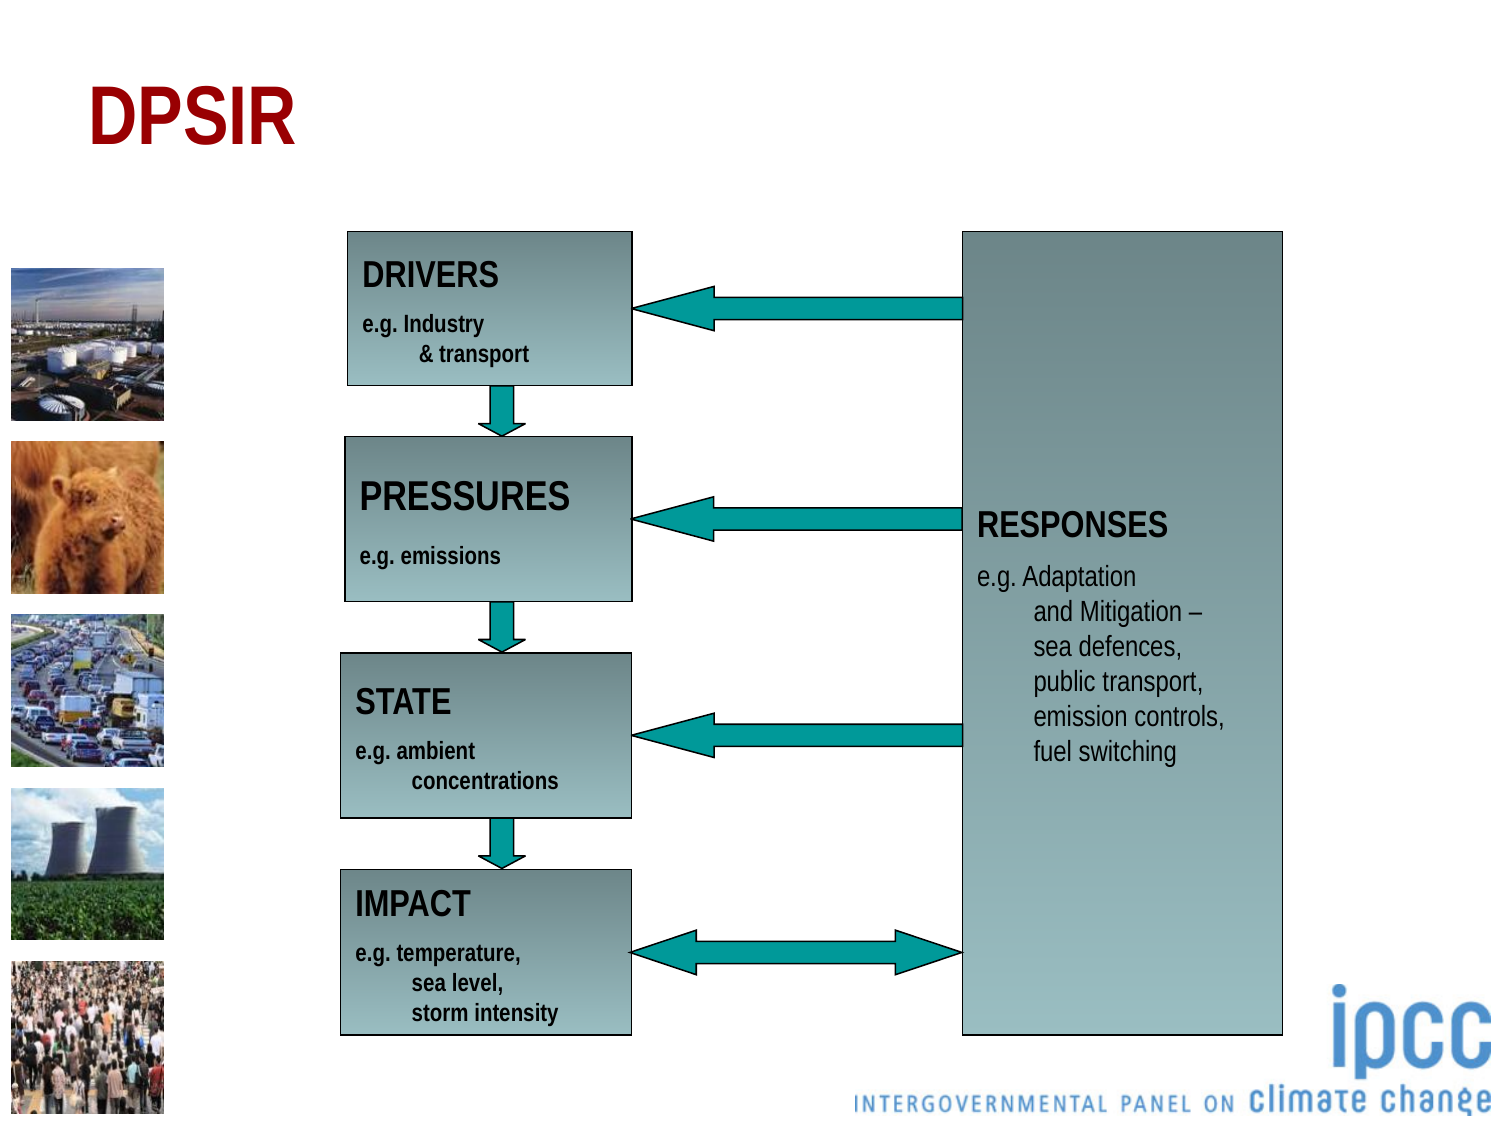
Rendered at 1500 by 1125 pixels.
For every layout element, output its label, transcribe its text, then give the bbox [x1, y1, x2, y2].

picture [11, 614, 164, 767]
picture [11, 788, 164, 940]
text_box [629, 930, 962, 975]
picture [11, 268, 164, 421]
text_box [478, 818, 526, 869]
text_box STATE e.g. ambient concentrations [340, 652, 632, 819]
picture [855, 984, 1491, 1116]
text_box [631, 713, 963, 758]
picture [11, 441, 164, 594]
picture [11, 961, 164, 1114]
text_box PRESSURES e.g. emissions [344, 436, 633, 602]
title DPSIR [73, 43, 1441, 180]
text_box [478, 601, 526, 653]
text_box [630, 496, 963, 542]
text_box DRIVERS e.g. Industry & transport [347, 231, 632, 386]
text_box [478, 385, 526, 437]
text_box RESPONSES e.g. Adaptation and Mitigation – sea defences, public transport, emission controls, fuel switching [962, 231, 1283, 1035]
text_box IMPACT e.g. temperature, sea level, storm intensity [340, 869, 632, 1036]
text_box [631, 286, 963, 331]
